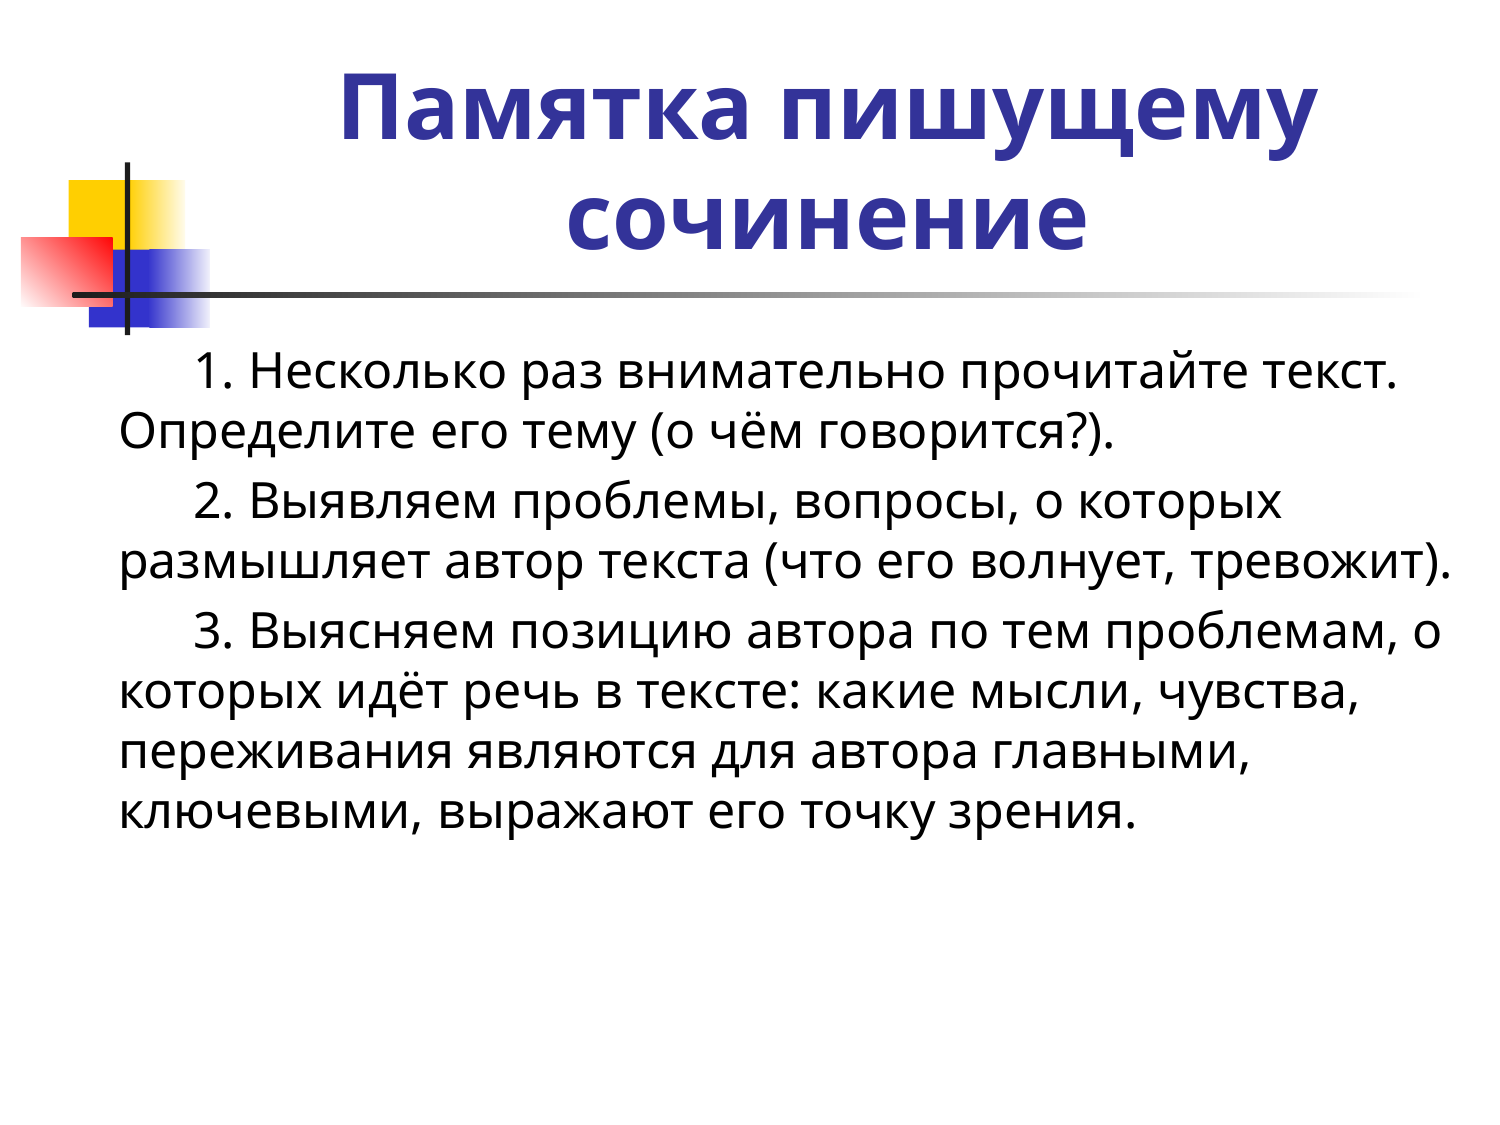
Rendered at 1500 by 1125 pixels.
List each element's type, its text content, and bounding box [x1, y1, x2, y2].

title Памятка пишущему сочинение [188, 34, 1468, 276]
list 1. Несколько раз внимательно прочитайте текст. Определите его тему (о чём говорится?). 2. Выявляем проблемы, вопросы, о которых размышляет автор текста (что его волнует, тревожит). 3. Выясняем позицию автора по тем проблемам, о которых идёт речь в тексте: какие мысли, чувства, переживания являются для автора главными, ключевыми, выражают его точку зрения. [46, 330, 1470, 1102]
